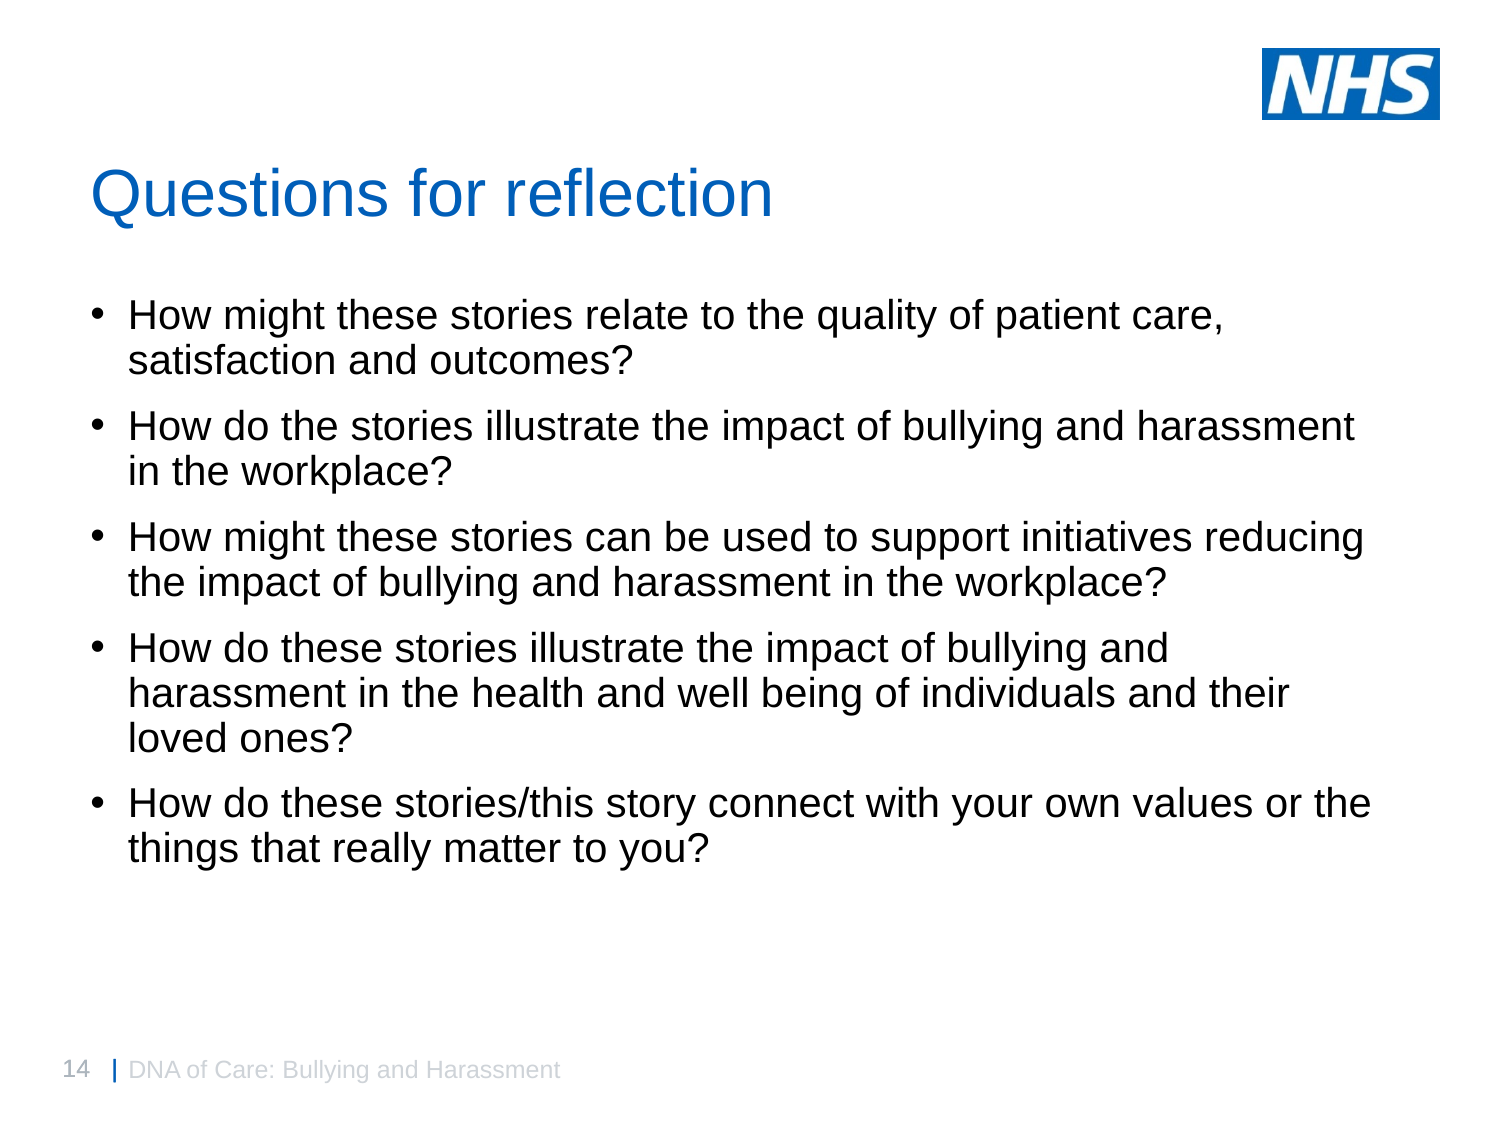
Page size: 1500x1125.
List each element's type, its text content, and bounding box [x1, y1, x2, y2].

picture [1262, 48, 1440, 120]
title Questions for reflection [75, 152, 1153, 253]
list How might these stories relate to the quality of patient care, satisfaction and outcomes? How do the stories illustrate the impact of bullying and harassment in the workplace? How might these stories can be used to support initiatives reducing the impact of bullying and harassment in the workplace? How do these stories illustrate the impact of bullying and harassment in the health and well being of individuals and their loved ones? How do these stories/this story connect with your own values or the things that really matter to you? [75, 286, 1413, 951]
footer DNA of Care: Bullying and Harassment [113, 1038, 1053, 1099]
